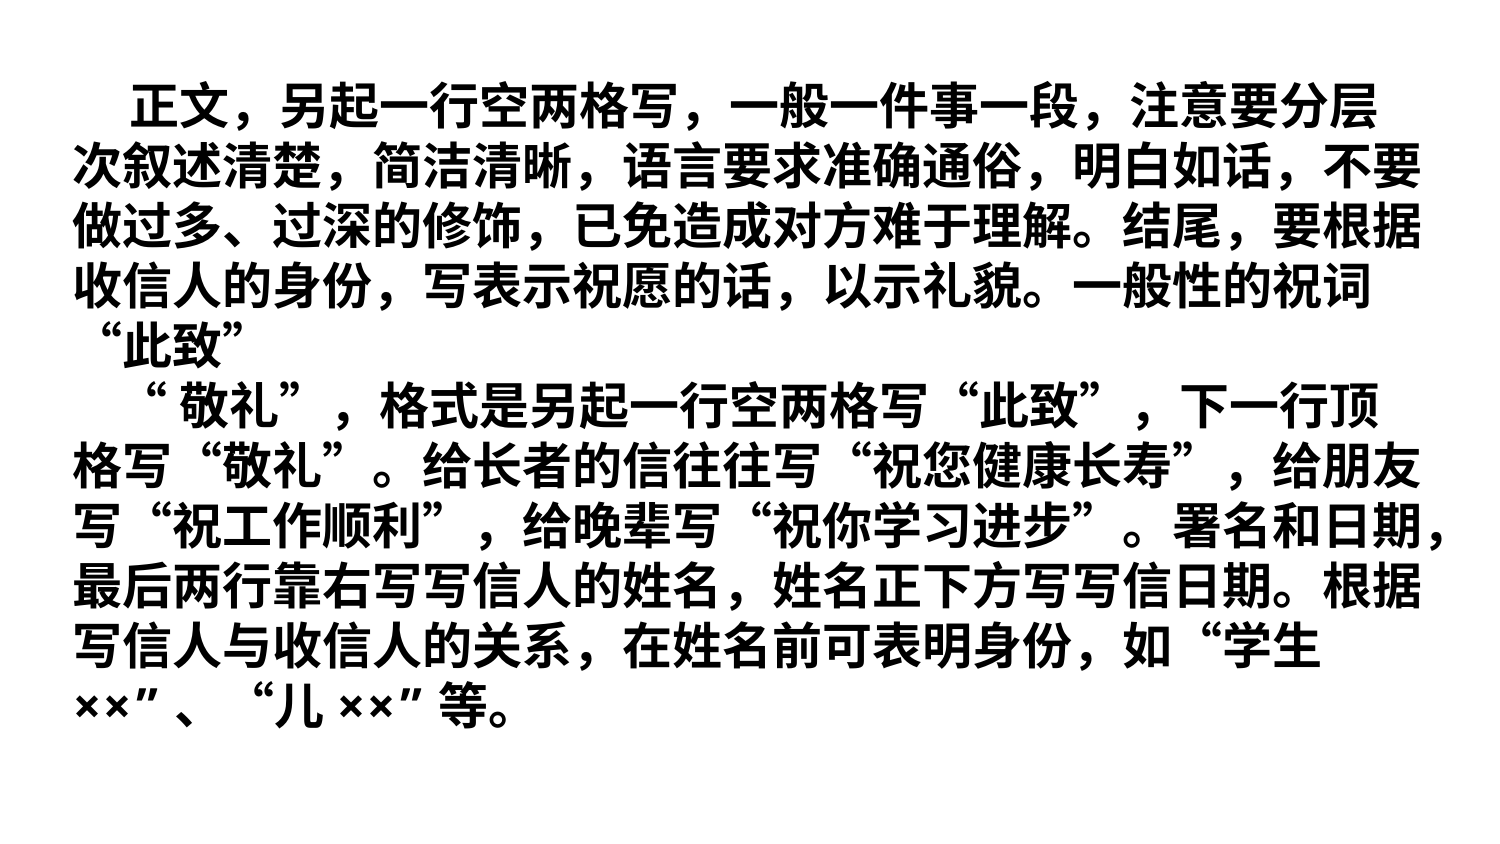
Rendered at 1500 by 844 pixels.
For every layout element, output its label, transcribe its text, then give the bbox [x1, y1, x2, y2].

text_box 正文，另起一行空两格写，一般一件事一段，注意要分层次叙述清楚，简洁清晰，语言要求准确通俗，明白如话，不要做过多、过深的修饰，已免造成对方难于理解。结尾，要根据收信人的身份，写表示祝愿的话，以示礼貌。一般性的祝词“此致” “敬礼”，格式是另起一行空两格写“此致”，下一行顶格写“敬礼”。给长者的信往往写“祝您健康长寿”，给朋友写“祝工作顺利”，给晚辈写“祝你学习进步”。署名和日期，最后两行靠右写写信人的姓名，姓名正下方写写信日期。根据写信人与收信人的关系，在姓名前可表明身份，如“学生××”、“儿××”等。 [57, 66, 1443, 742]
